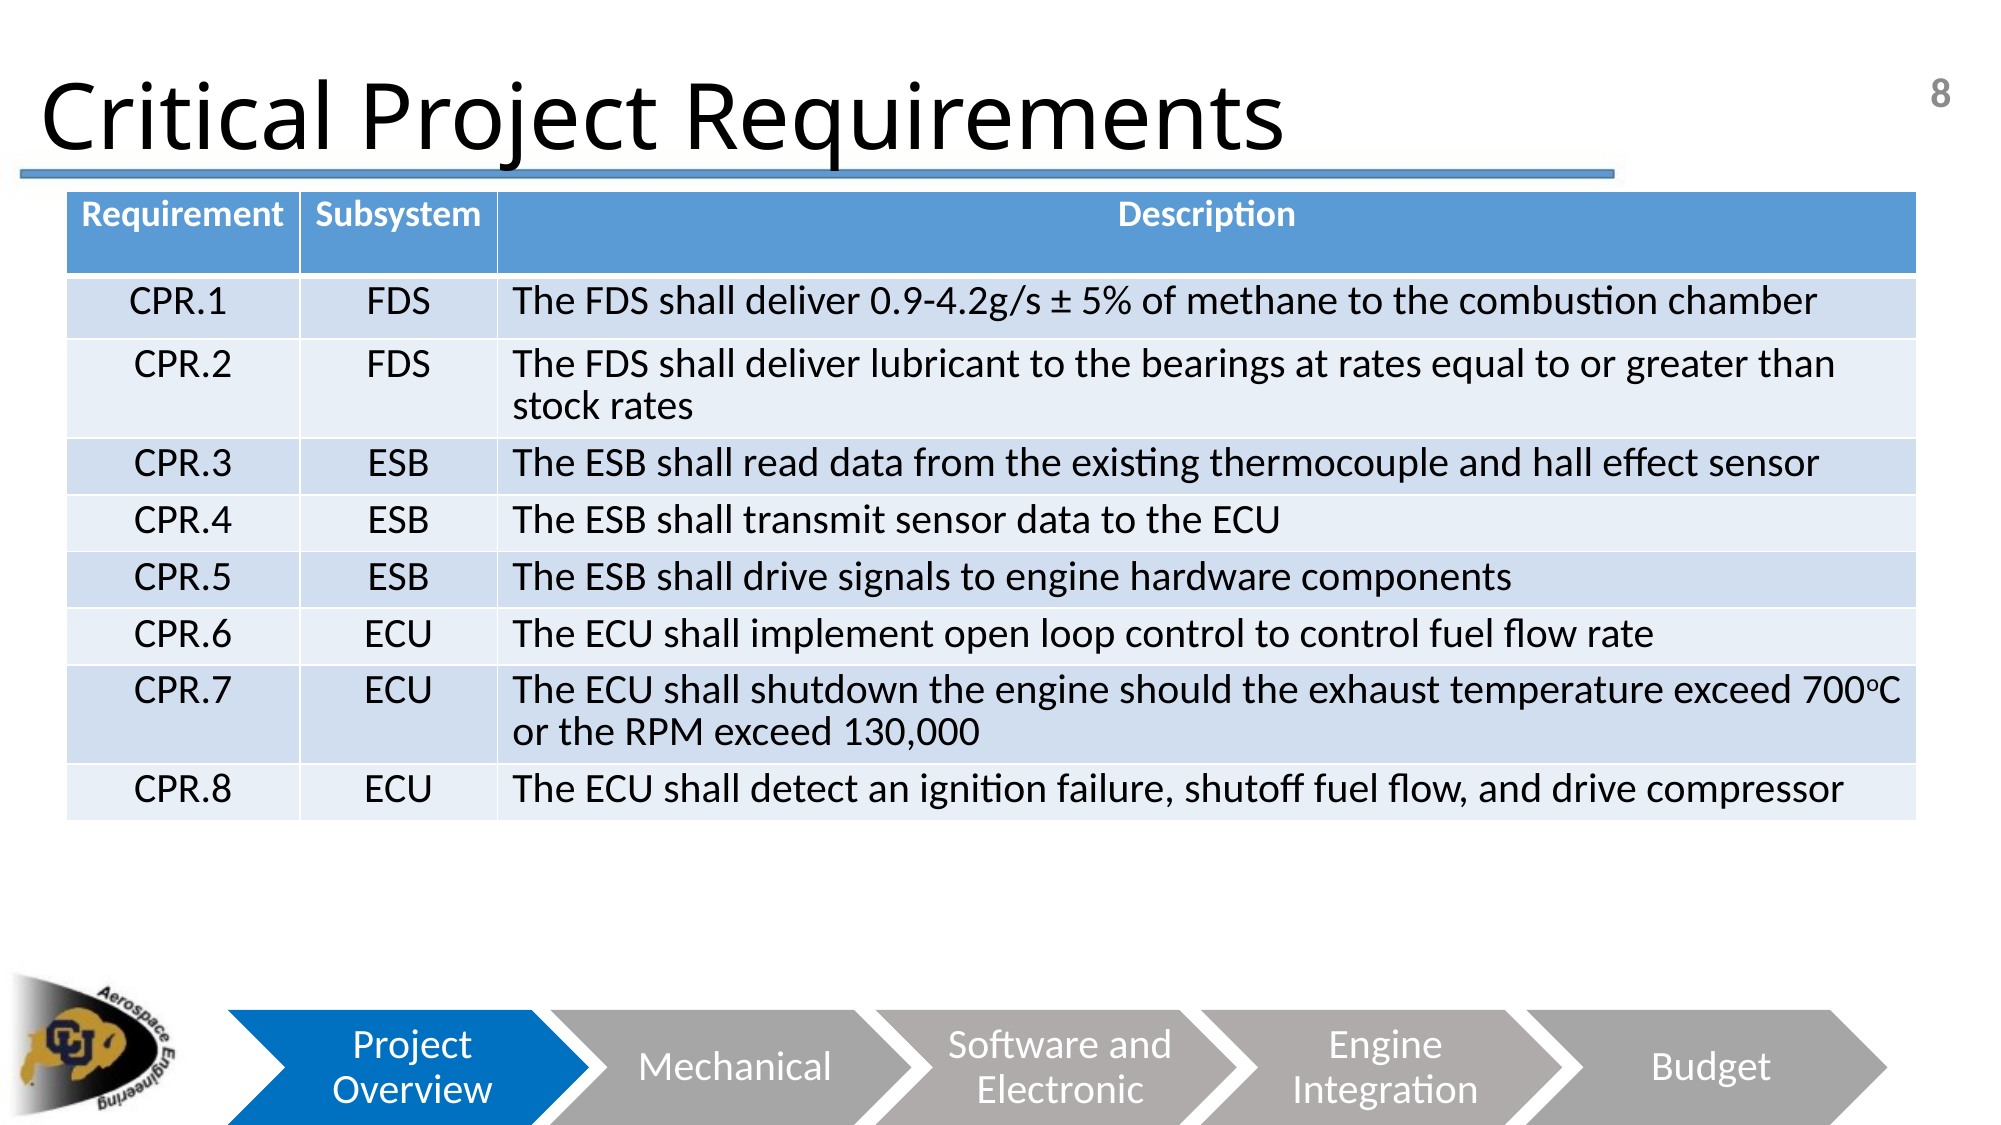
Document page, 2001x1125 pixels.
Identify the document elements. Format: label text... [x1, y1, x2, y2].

table_cell The ESB shall read data from the existing thermocouple and hall effect sensor [498, 439, 1916, 494]
table_cell The ECU shall implement open loop control to control fuel flow rate [498, 609, 1916, 664]
table_cell The ESB shall drive signals to engine hardware components [498, 552, 1916, 607]
table_cell ECU [301, 666, 497, 763]
table_header Requirement [67, 192, 299, 273]
table_cell The ESB shall transmit sensor data to the ECU [498, 496, 1916, 551]
table_cell CPR.5 [67, 552, 299, 607]
table_header Subsystem [301, 192, 497, 273]
title Critical Project Requirements [24, 11, 1750, 229]
table_cell CPR.7 [67, 666, 299, 763]
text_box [224, 1009, 1888, 1125]
table_cell CPR.1 [67, 279, 299, 338]
table_cell ESB [301, 552, 497, 607]
table_cell ECU [301, 765, 497, 820]
table_cell FDS [301, 279, 497, 338]
table_cell The ECU shall shutdown the engine should the exhaust temperature exceed 700oC or the RPM exceed 130,000 [498, 666, 1916, 763]
picture [0, 0, 2001, 1125]
table_header Description [498, 192, 1916, 273]
table_cell CPR.6 [67, 609, 299, 664]
table_cell The FDS shall deliver lubricant to the bearings at rates equal to or greater than stock rates [498, 340, 1916, 437]
table_cell CPR.2 [67, 340, 299, 437]
table_cell CPR.3 [67, 439, 299, 494]
slide_number 8 [1516, 60, 1967, 121]
table_cell ESB [301, 439, 497, 494]
table_cell FDS [301, 340, 497, 437]
table_cell The FDS shall deliver 0.9-4.2g/s ± 5% of methane to the combustion chamber [498, 279, 1916, 338]
table_cell CPR.8 [67, 765, 299, 820]
table_cell The ECU shall detect an ignition failure, shutoff fuel flow, and drive compressor [498, 765, 1916, 820]
table_cell ESB [301, 496, 497, 551]
table_cell CPR.4 [67, 496, 299, 551]
table_cell ECU [301, 609, 497, 664]
